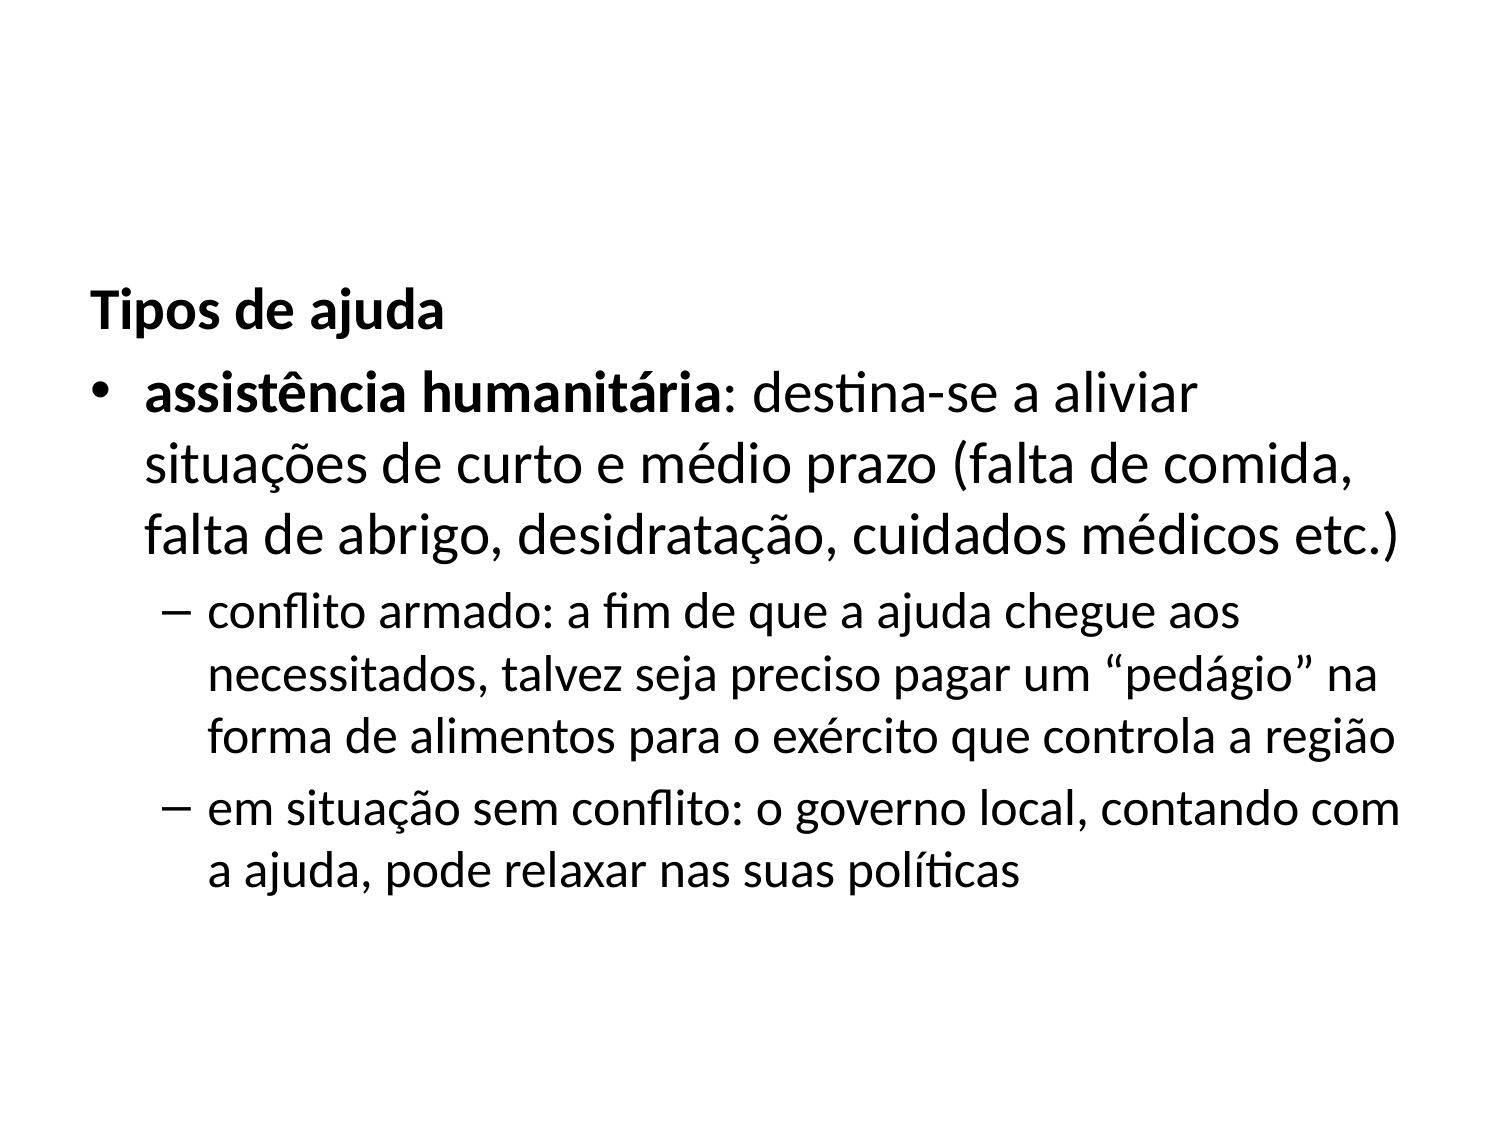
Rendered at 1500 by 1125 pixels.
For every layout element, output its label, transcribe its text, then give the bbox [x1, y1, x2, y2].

list Tipos de ajuda assistência humanitária: destina-se a aliviar situações de curto e médio prazo (falta de comida, falta de abrigo, desidratação, cuidados médicos etc.) conflito armado: a fim de que a ajuda chegue aos necessitados, talvez seja preciso pagar um “pedágio” na forma de alimentos para o exército que controla a região em situação sem conflito: o governo local, contando com a ajuda, pode relaxar nas suas políticas [75, 262, 1425, 1005]
